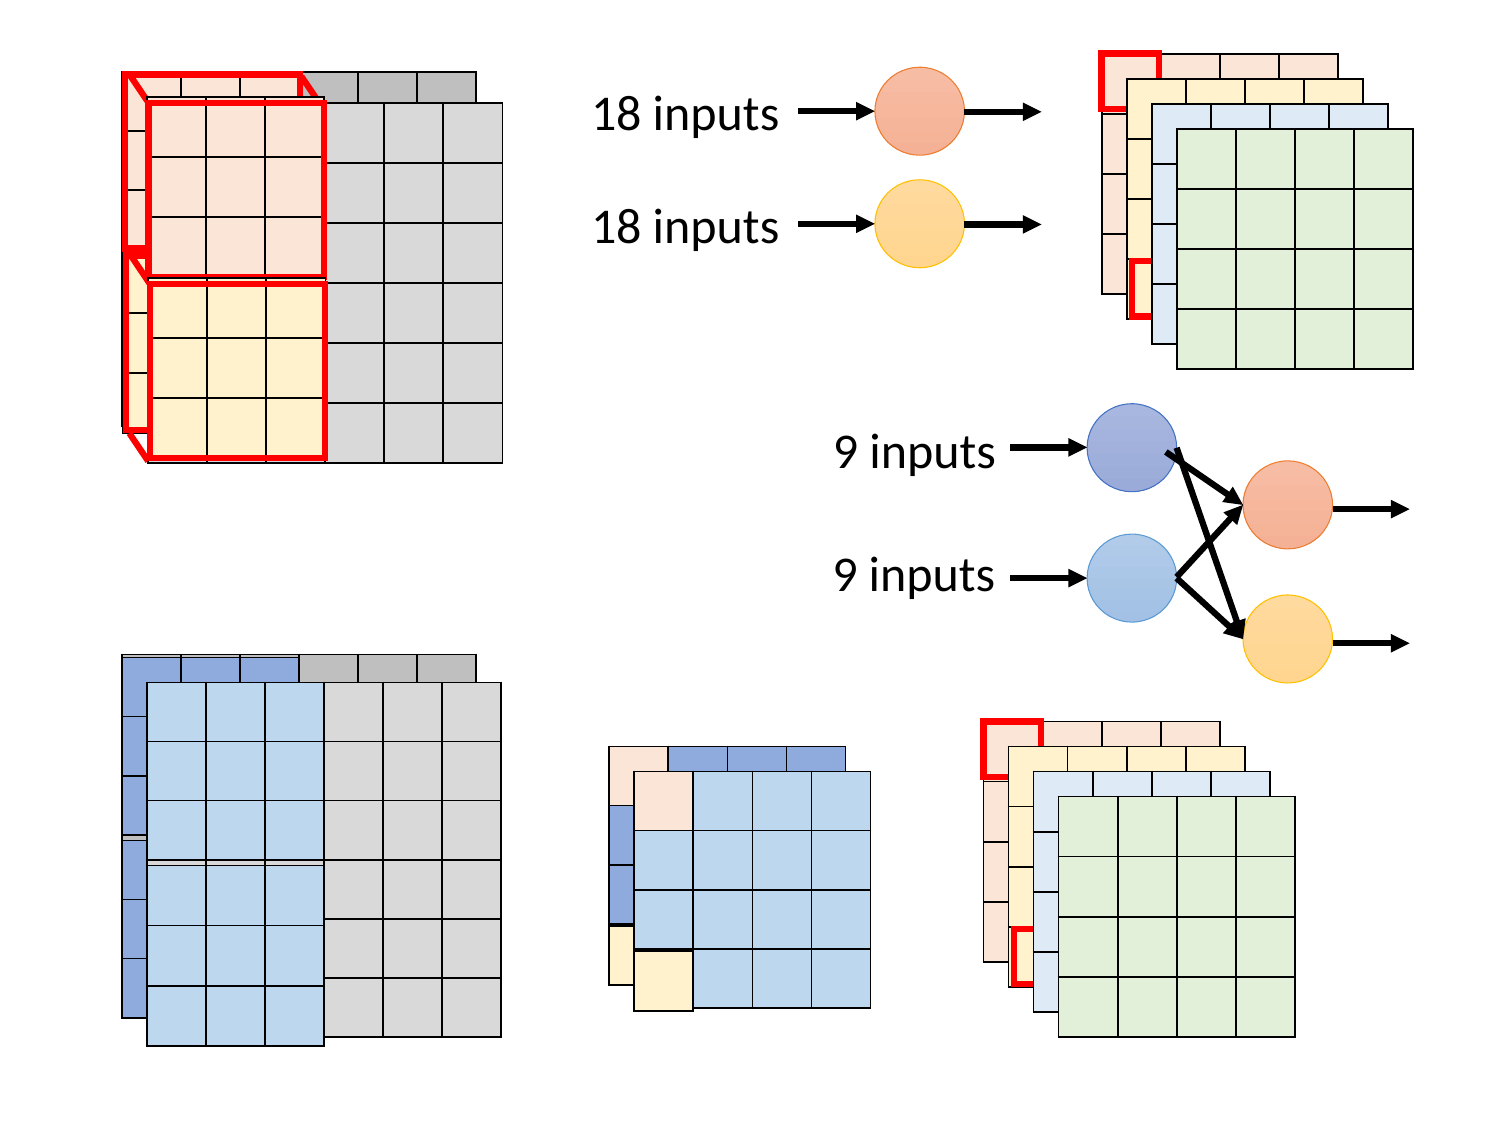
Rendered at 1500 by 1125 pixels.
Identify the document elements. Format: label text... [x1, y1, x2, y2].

table_cell [753, 950, 811, 1007]
table_cell [207, 861, 264, 865]
table_header [1178, 797, 1235, 856]
table_cell [1103, 115, 1126, 173]
table_cell [1153, 225, 1176, 283]
table_cell [1178, 310, 1235, 368]
text_box [124, 73, 146, 250]
table_header [385, 104, 442, 162]
table_cell [1009, 868, 1033, 926]
table_header [359, 655, 416, 682]
table_header [812, 772, 870, 830]
table_cell [384, 979, 441, 1036]
table_cell [1178, 190, 1235, 248]
table_header [182, 658, 239, 682]
table_cell [385, 404, 442, 462]
table_cell [812, 831, 870, 889]
text_box 9 inputs [737, 411, 1011, 487]
text_box [1242, 594, 1334, 684]
table_header [1009, 747, 1067, 806]
table_cell [443, 861, 500, 918]
table_header [123, 841, 146, 899]
table_cell [444, 224, 502, 282]
table_cell [694, 891, 752, 948]
table_header [1178, 130, 1235, 188]
table_cell [266, 926, 323, 985]
table_cell [326, 284, 383, 342]
table_cell [207, 926, 264, 985]
table_cell [123, 900, 146, 958]
table_cell [1128, 140, 1151, 198]
table_cell [1034, 893, 1058, 951]
table_cell [325, 801, 382, 859]
table_header [444, 104, 502, 162]
table_header [266, 866, 323, 925]
table_header [1246, 80, 1303, 103]
table_cell [1237, 310, 1294, 368]
table_header [326, 104, 383, 162]
table_cell [325, 861, 382, 918]
table_cell [1059, 978, 1117, 1036]
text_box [129, 433, 149, 462]
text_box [131, 255, 150, 284]
table_cell [1237, 857, 1294, 916]
table_cell [384, 742, 441, 800]
table_cell [325, 742, 382, 800]
table_cell [148, 926, 205, 985]
table_cell [444, 404, 502, 462]
table_cell [1178, 978, 1235, 1036]
table_header [1068, 747, 1126, 771]
table_cell [266, 861, 323, 865]
text_box [982, 720, 1042, 778]
table_cell [812, 950, 870, 1007]
table_cell [1009, 807, 1033, 866]
table_header [443, 683, 500, 741]
table_cell [123, 836, 146, 840]
table_header [1119, 797, 1176, 856]
table_cell [1059, 918, 1117, 976]
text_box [129, 74, 149, 103]
text_box 18 inputs [576, 73, 850, 149]
table_cell [812, 891, 870, 948]
table_header [266, 683, 323, 741]
table_cell [207, 801, 264, 859]
table_cell [1034, 953, 1058, 1011]
table_header [325, 683, 382, 741]
table_cell [385, 224, 442, 282]
table_cell [753, 891, 811, 948]
table_header [149, 98, 205, 102]
table_cell [443, 801, 500, 859]
table_header [1237, 797, 1294, 856]
table_cell [326, 344, 383, 402]
text_box [125, 254, 147, 431]
table_header [635, 772, 692, 830]
table_header [1162, 55, 1219, 78]
table_header [1103, 722, 1160, 746]
table_header [300, 655, 357, 682]
table_header [1280, 55, 1337, 78]
table_header [418, 73, 475, 102]
table_header [1059, 797, 1117, 856]
table_header [1221, 55, 1278, 78]
text_box [874, 66, 965, 156]
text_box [1176, 578, 1243, 640]
table_cell [326, 224, 383, 282]
table_header [694, 772, 752, 830]
table_header [635, 952, 692, 1010]
table_header [207, 98, 264, 102]
table_header [1187, 80, 1244, 103]
text_box [133, 73, 301, 96]
text_box [1013, 928, 1033, 985]
table_cell [385, 164, 442, 222]
table_cell [1103, 235, 1126, 293]
table_cell [325, 920, 382, 977]
table_cell [384, 801, 441, 859]
table_cell [326, 404, 383, 462]
table_header [728, 747, 786, 771]
table_cell [384, 920, 441, 977]
table_cell [1103, 175, 1126, 233]
table_header [266, 98, 301, 102]
table_cell [1237, 250, 1294, 308]
table_header [1212, 105, 1269, 128]
table_cell [1153, 165, 1176, 223]
table_header [384, 683, 441, 741]
table_header [1128, 80, 1185, 138]
table_cell [148, 987, 205, 1045]
table_cell [753, 831, 811, 889]
table_cell [123, 777, 146, 834]
table_cell [1128, 260, 1151, 318]
table_header [610, 747, 667, 805]
table_cell [266, 801, 323, 859]
table_cell [984, 782, 1008, 841]
table_cell [207, 742, 264, 800]
table_cell [1009, 928, 1033, 986]
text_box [301, 76, 321, 105]
table_cell [1178, 250, 1235, 308]
table_header [1044, 722, 1101, 746]
table_cell [1237, 978, 1294, 1036]
table_header [1355, 130, 1412, 188]
table_header [148, 683, 205, 741]
table_cell [325, 979, 382, 1036]
table_cell [1296, 250, 1353, 308]
table_cell [1296, 190, 1353, 248]
table_cell [326, 164, 383, 222]
table_cell [1119, 978, 1176, 1036]
table_cell [266, 742, 323, 800]
table_header [1187, 747, 1244, 771]
table_cell [444, 164, 502, 222]
table_cell [443, 742, 500, 800]
table_header [301, 73, 357, 102]
text_box [1101, 53, 1160, 110]
table_cell [610, 866, 633, 923]
table_cell [984, 843, 1008, 901]
table_header [208, 279, 265, 283]
table_cell [635, 831, 692, 889]
table_header [241, 658, 298, 682]
table_cell [385, 284, 442, 342]
table_header [1128, 747, 1185, 771]
text_box [149, 283, 326, 459]
table_cell [123, 717, 146, 775]
table_cell [384, 861, 441, 918]
table_cell [123, 959, 146, 1017]
table_header [1296, 130, 1353, 188]
table_cell [1178, 857, 1235, 916]
table_cell [1178, 918, 1235, 976]
table_header [610, 927, 633, 984]
table_header [1153, 105, 1210, 163]
table_header [1212, 772, 1269, 796]
table_cell [444, 344, 502, 402]
table_header [123, 658, 180, 716]
table_header [669, 747, 727, 771]
text_box 9 inputs [736, 534, 1010, 609]
text_box 18 inputs [576, 185, 850, 261]
table_cell [1153, 285, 1176, 343]
table_cell [1355, 310, 1412, 368]
table_cell [444, 284, 502, 342]
table_cell [1119, 918, 1176, 976]
table_header [1271, 105, 1328, 128]
table_cell [1237, 190, 1294, 248]
text_box [148, 102, 325, 277]
table_cell [635, 891, 692, 948]
table_header [418, 655, 475, 682]
table_cell [610, 806, 633, 864]
table_cell [1237, 918, 1294, 976]
table_cell [266, 987, 323, 1045]
table_header [753, 772, 811, 830]
table_header [1153, 772, 1210, 796]
table_header [359, 73, 416, 102]
text_box [1086, 403, 1178, 493]
table_cell [1355, 190, 1412, 248]
table_cell [694, 950, 752, 1007]
table_cell [694, 831, 752, 889]
table_cell [443, 979, 500, 1036]
table_cell [385, 344, 442, 402]
table_header [207, 866, 264, 925]
table_header [1330, 105, 1387, 128]
table_cell [984, 903, 1008, 961]
table_cell [1128, 200, 1151, 258]
table_header [148, 866, 205, 925]
table_cell [148, 861, 205, 865]
text_box [1243, 460, 1334, 550]
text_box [1176, 447, 1243, 578]
table_cell [1296, 310, 1353, 368]
table_header [1094, 772, 1151, 796]
table_cell [1034, 833, 1058, 891]
table_header [150, 279, 206, 283]
table_header [1162, 722, 1219, 746]
table_cell [148, 742, 205, 800]
table_cell [148, 801, 205, 859]
table_header [1305, 80, 1362, 103]
text_box [874, 179, 965, 269]
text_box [1165, 451, 1176, 505]
table_cell [443, 920, 500, 977]
table_cell [207, 987, 264, 1045]
table_header [1237, 130, 1294, 188]
table_cell [1119, 857, 1176, 916]
text_box [1086, 533, 1176, 623]
table_header [267, 279, 325, 283]
table_header [787, 747, 845, 771]
table_header [1034, 772, 1092, 831]
table_header [207, 683, 264, 741]
table_cell [1059, 857, 1117, 916]
text_box [1131, 260, 1151, 317]
table_cell [1355, 250, 1412, 308]
